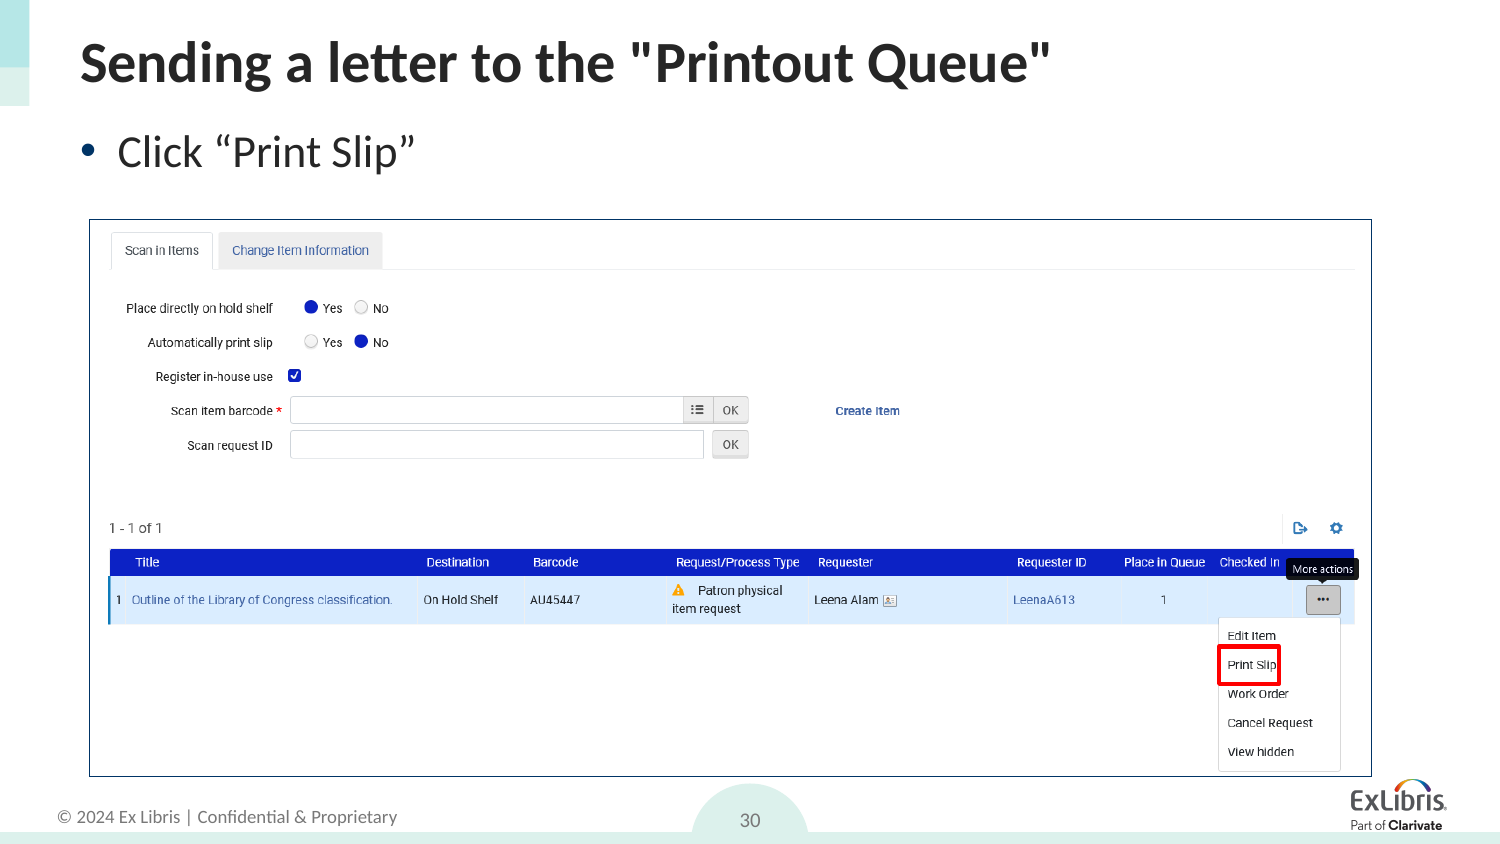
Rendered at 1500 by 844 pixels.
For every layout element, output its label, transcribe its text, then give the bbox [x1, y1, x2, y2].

slide_number 30 [705, 789, 795, 844]
picture [89, 219, 1372, 777]
text_box Click “Print Slip” [64, 120, 1447, 221]
title Sending a letter to the "Printout Queue" [64, 11, 1447, 107]
picture [1351, 779, 1447, 830]
